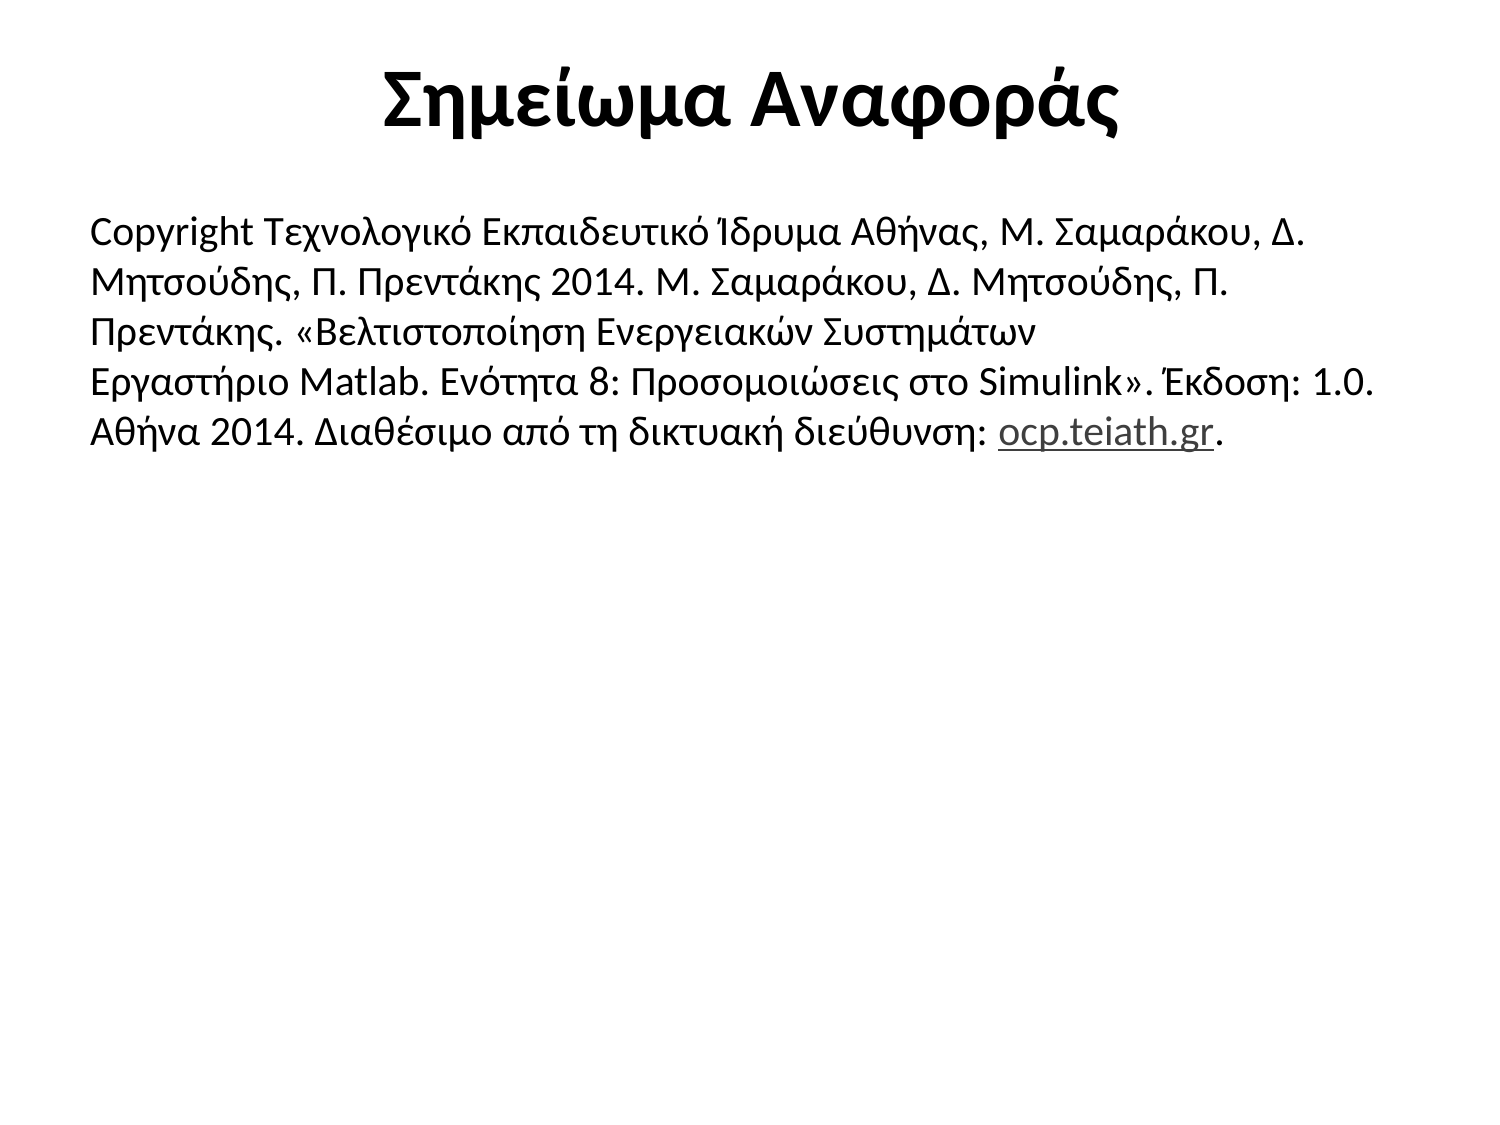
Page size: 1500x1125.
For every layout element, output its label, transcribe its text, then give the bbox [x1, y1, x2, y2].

title Σημείωμα Αναφοράς [76, 19, 1427, 169]
list Copyright Τεχνολογικό Εκπαιδευτικό Ίδρυμα Αθήνας, Μ. Σαμαράκου, Δ. Μητσούδης, Π. Πρεντάκης 2014. Μ. Σαμαράκου, Δ. Μητσούδης, Π. Πρεντάκης. «Βελτιστοποίηση Ενεργειακών Συστημάτων Eργαστήριο Matlab. Ενότητα 8: Προσομοιώσεις στο Simulink». Έκδοση: 1.0. Αθήνα 2014. Διαθέσιμο από τη δικτυακή διεύθυνση: ocp.teiath.gr. [75, 196, 1425, 1024]
